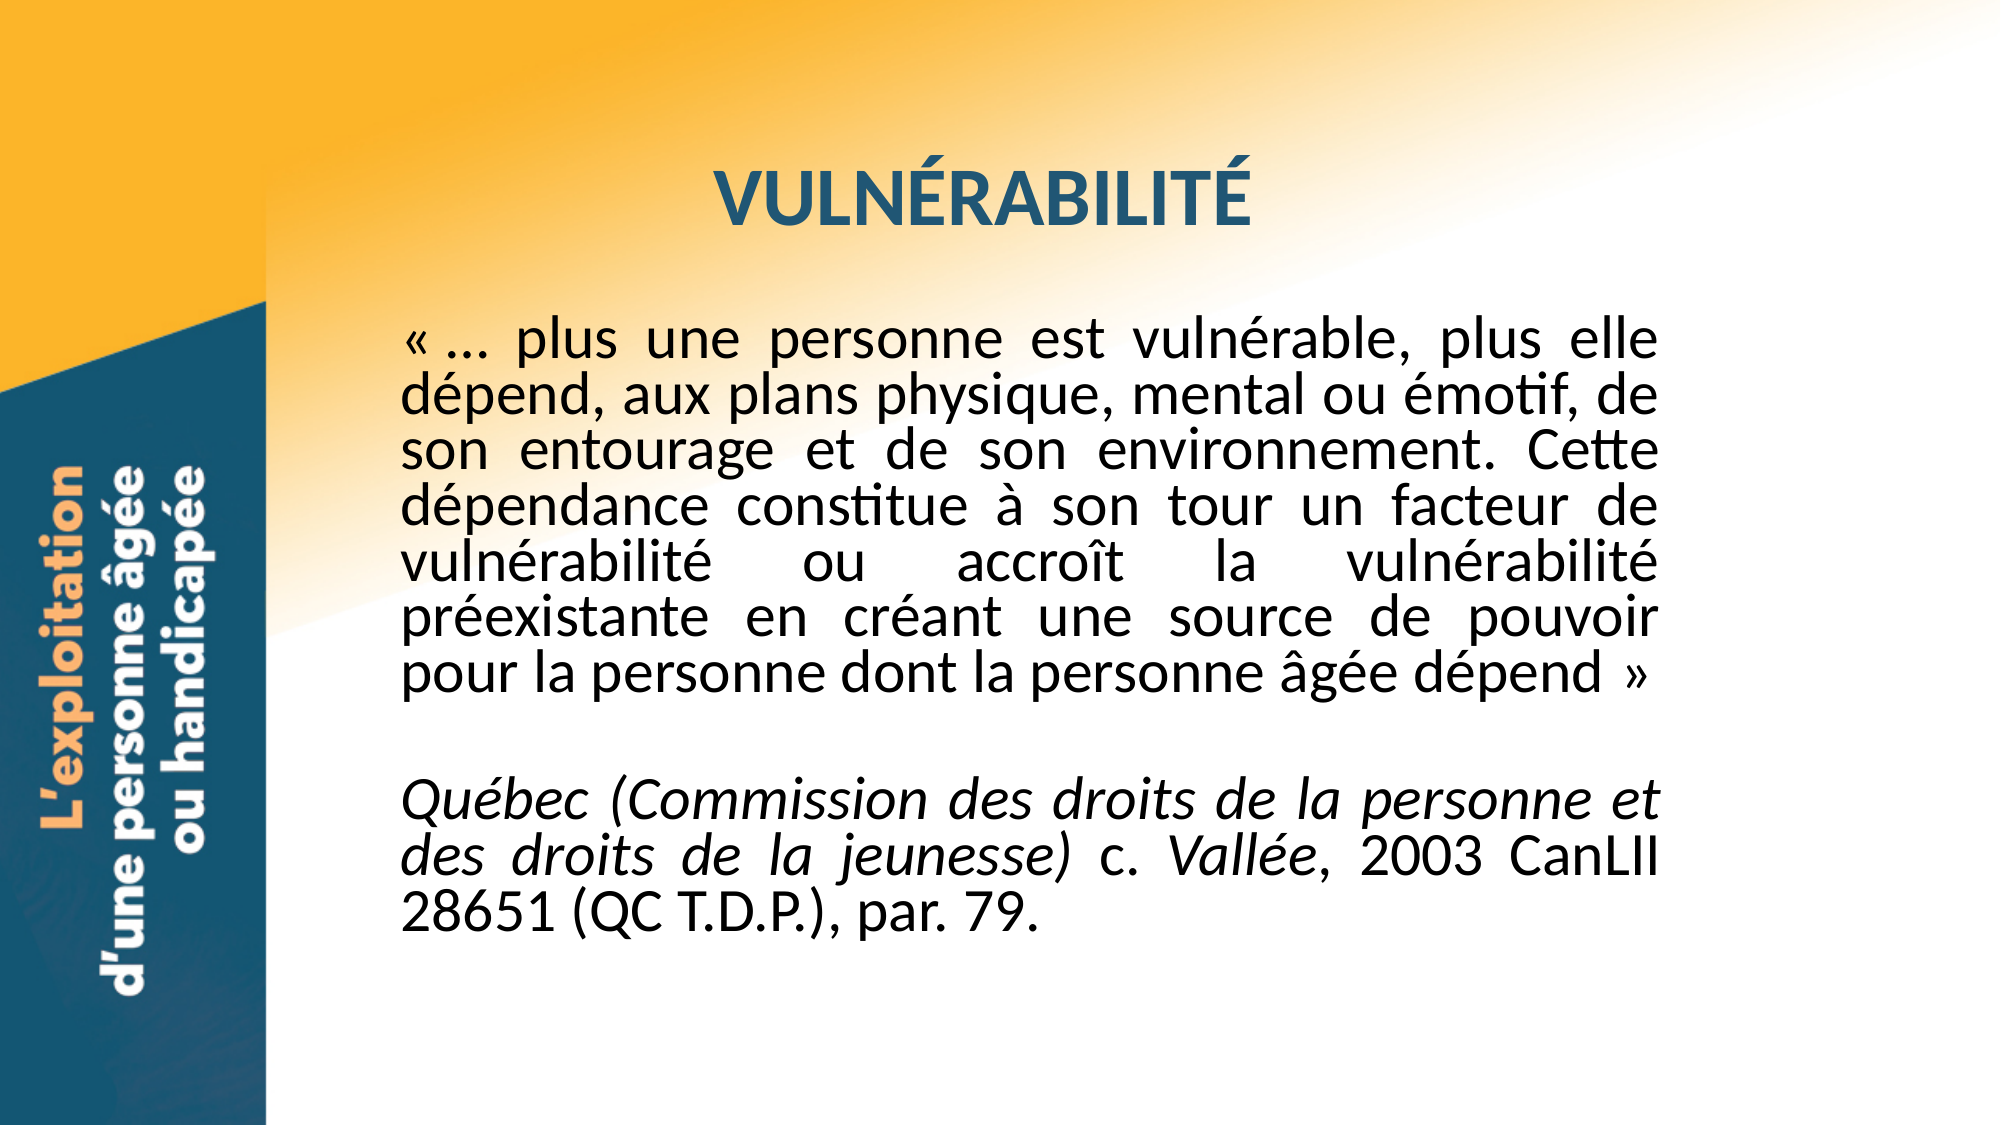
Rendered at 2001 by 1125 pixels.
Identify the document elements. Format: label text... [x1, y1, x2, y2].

picture [0, 0, 2001, 1125]
list « … plus une personne est vulnérable, plus elle dépend, aux plans physique, mental ou émotif, de son entourage et de son environnement. Cette dépendance constitue à son tour un facteur de vulnérabilité ou accroît la vulnérabilité préexistante en créant une source de pouvoir pour la personne dont la personne âgée dépend » Québec (Commission des droits de la personne et des droits de la jeunesse) c. Vallée, 2003 CanLII 28651 (QC T.D.P.), par. 79. [385, 255, 1677, 998]
text_box VULNÉRABILITÉ [698, 134, 1302, 295]
